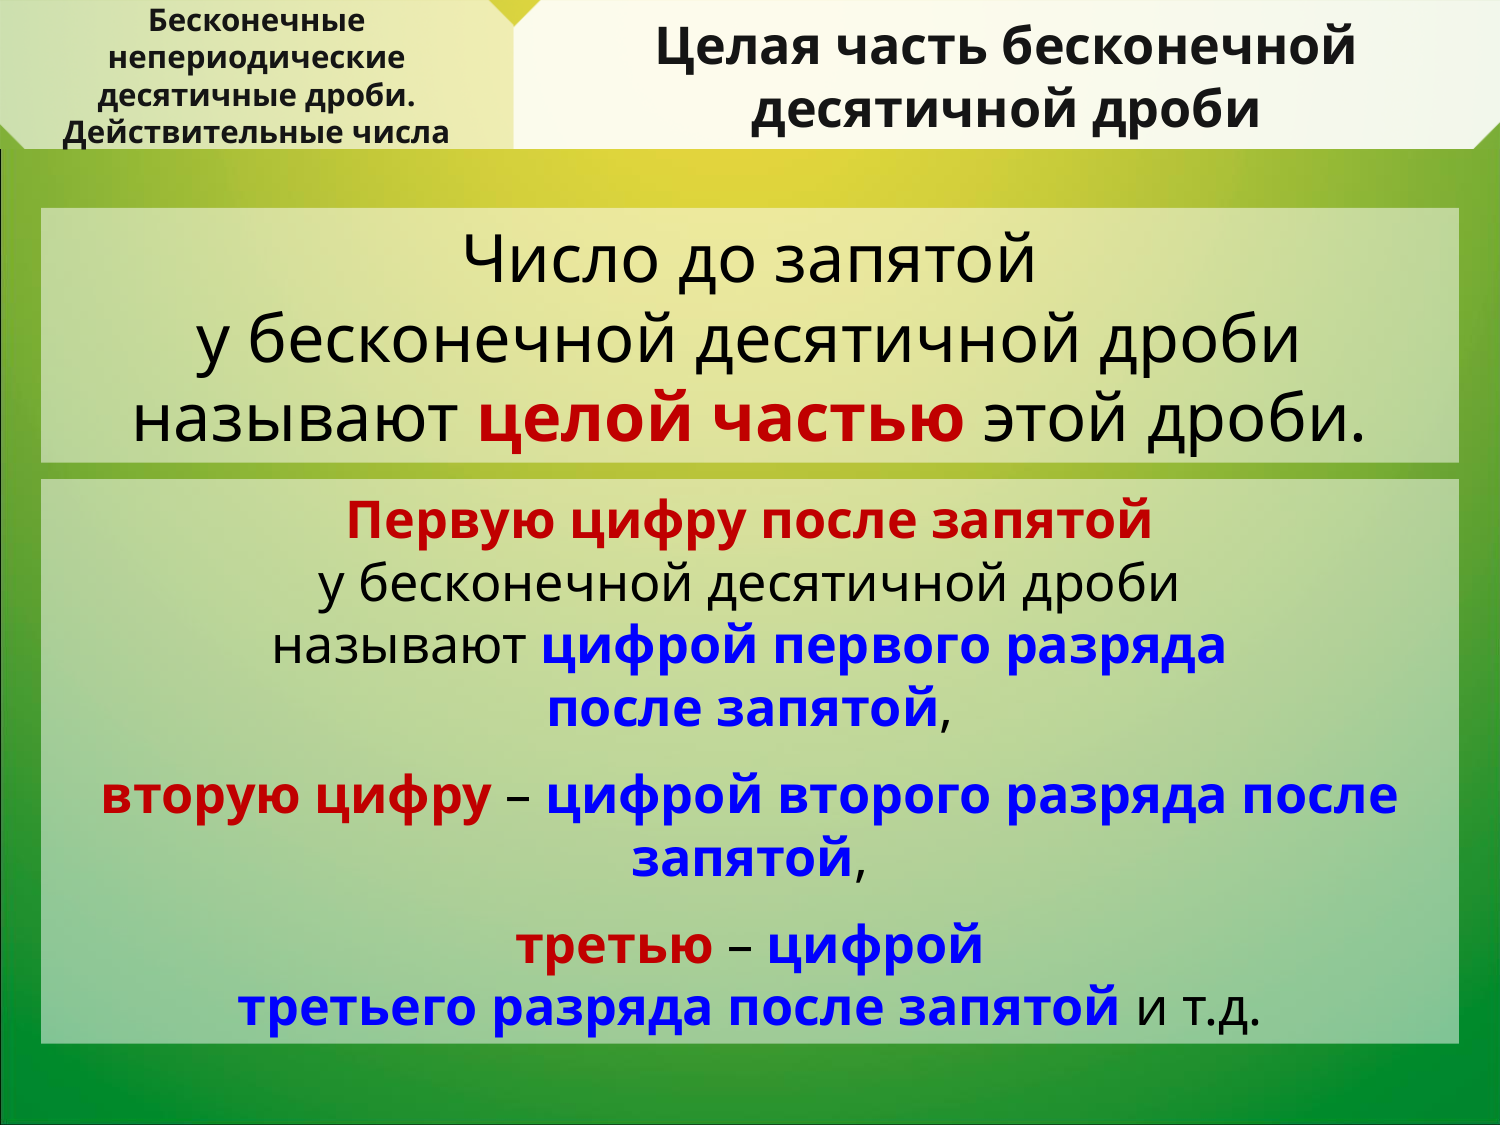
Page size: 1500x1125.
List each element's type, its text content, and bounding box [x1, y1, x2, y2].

text_box Число до запятой у бесконечной десятичной дроби называют целой частью этой дроби. [41, 207, 1459, 463]
picture [0, 0, 1500, 1125]
text_box Первую цифру после запятой у бесконечной десятичной дроби называют цифрой первого разряда после запятой, вторую цифру – цифрой второго разряда после запятой, третью – цифрой третьего разряда после запятой и т.д. [41, 479, 1459, 1044]
